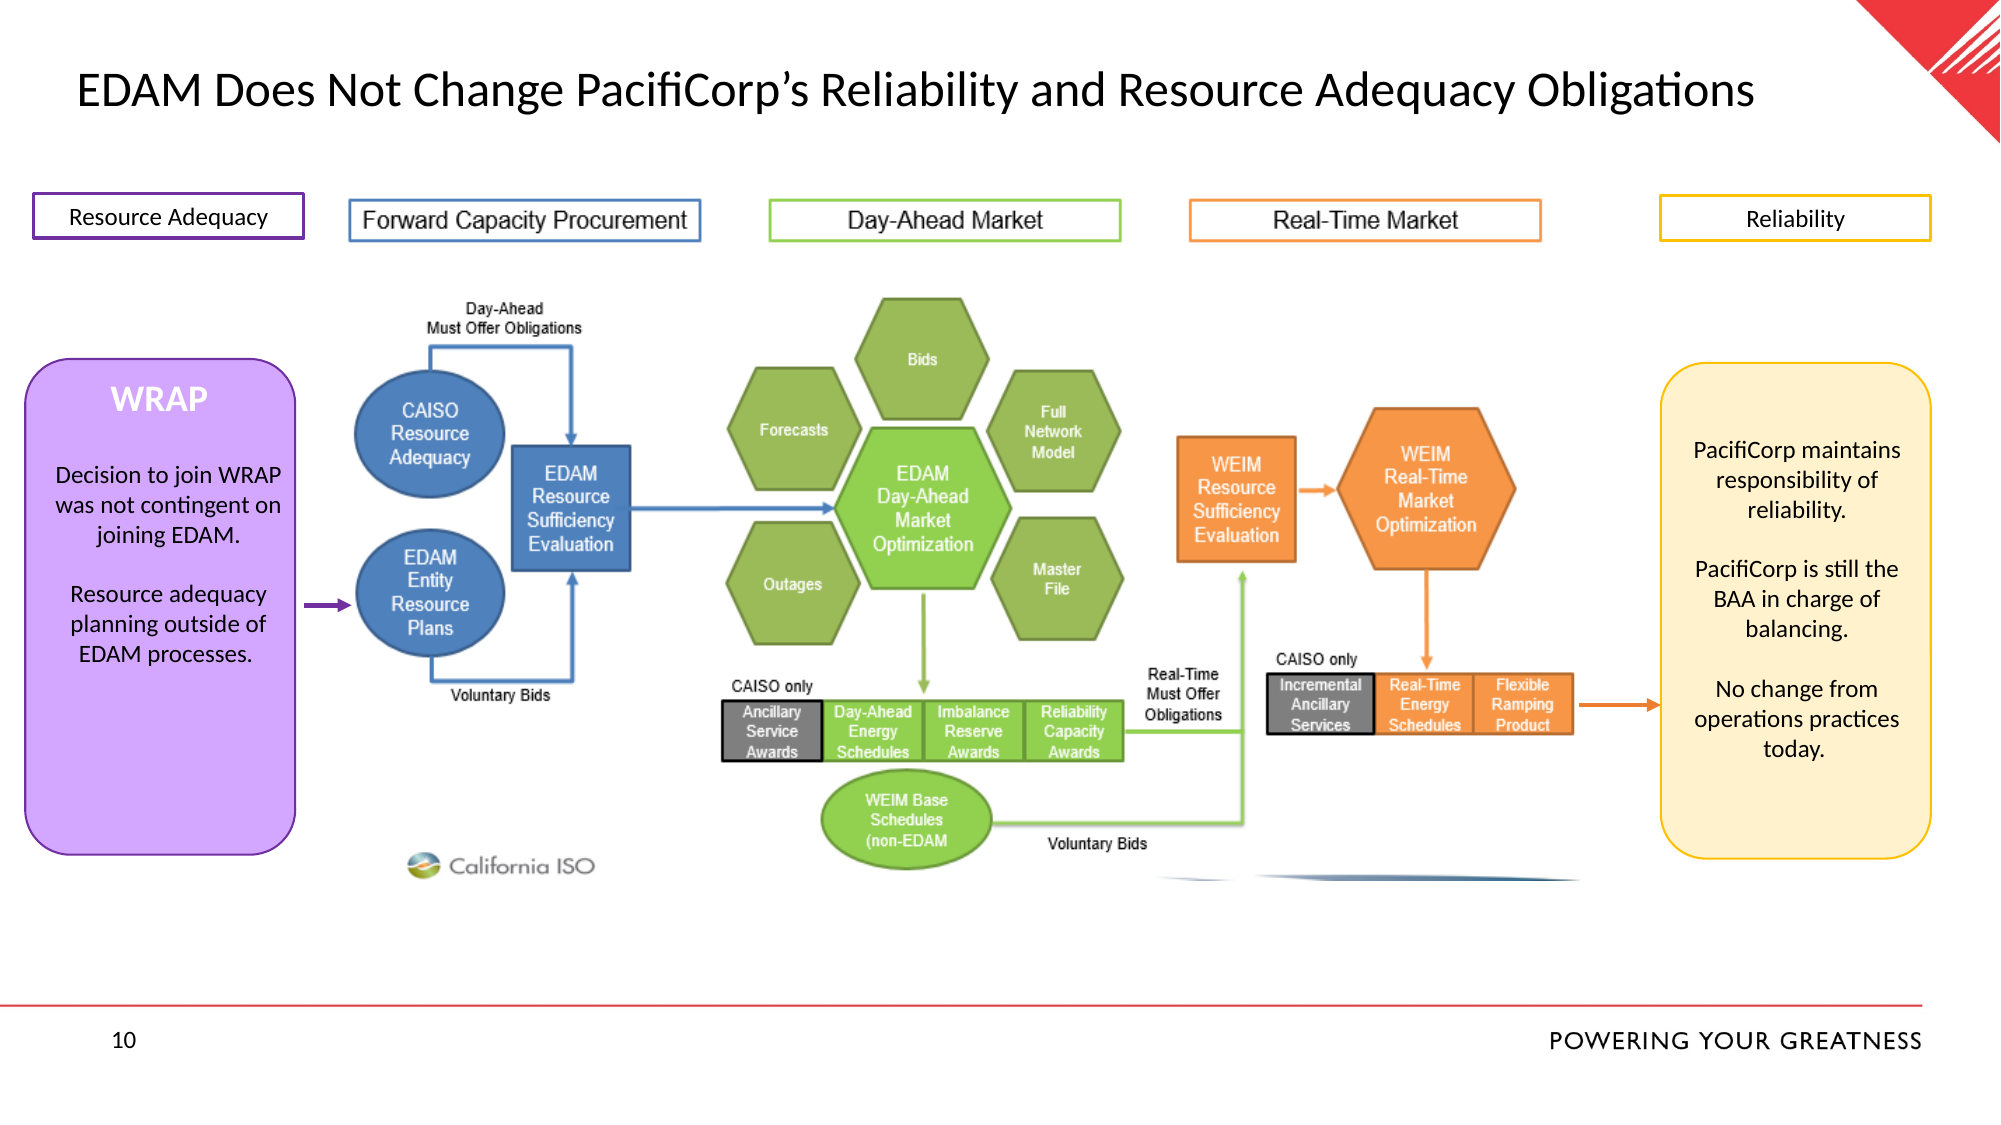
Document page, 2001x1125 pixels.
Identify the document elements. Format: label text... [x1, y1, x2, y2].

picture [0, 0, 2000, 1125]
text_box Resource Adequacy [33, 193, 304, 238]
title EDAM Does Not Change PacifiCorp’s Reliability and Resource Adequacy Obligations [61, 1, 1873, 178]
text_box Decision to join WRAP was not contingent on joining EDAM. Resource adequacy planning outside of EDAM processes. [35, 450, 303, 706]
text_box Reliability [1660, 195, 1931, 241]
text_box [1659, 361, 1932, 860]
text_box WRAP [61, 366, 257, 426]
text_box [24, 357, 297, 856]
text_box PacifiCorp maintains responsibility of reliability. PacifiCorp is still the BAA in charge of balancing. No change from operations practices today. [1663, 425, 1931, 770]
